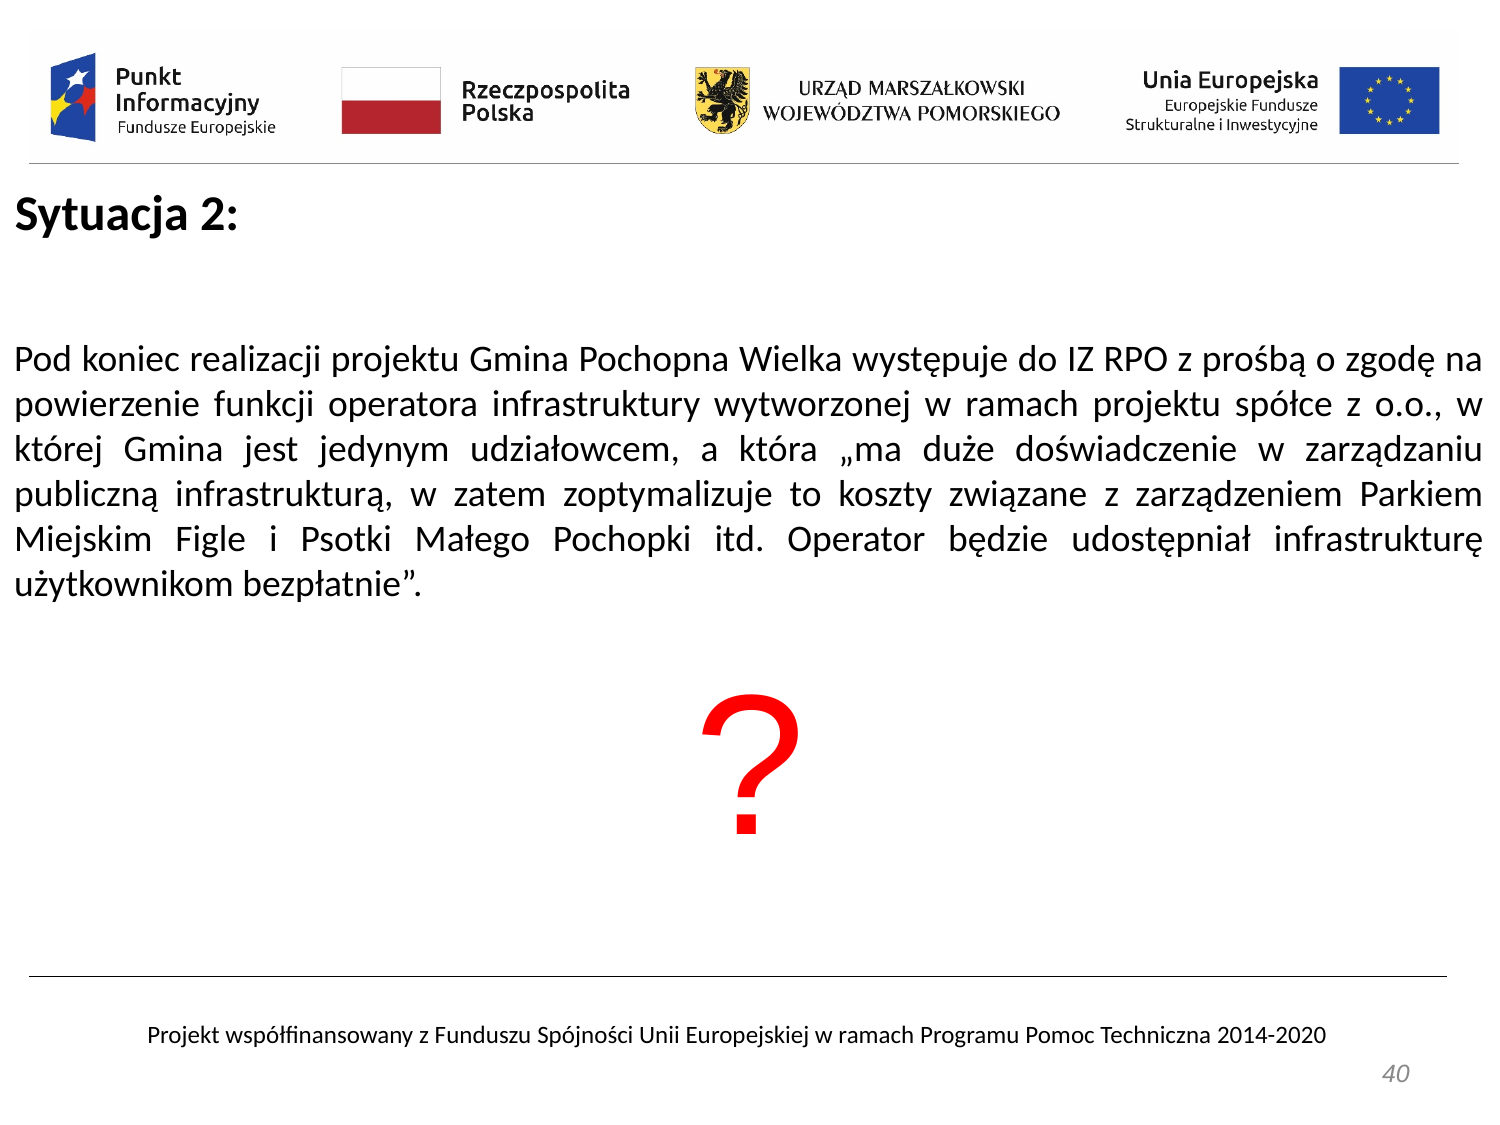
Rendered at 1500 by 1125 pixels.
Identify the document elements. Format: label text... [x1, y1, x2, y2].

text_box Pod koniec realizacji projektu Gmina Pochopna Wielka występuje do IZ RPO z prośbą o zgodę na powierzenie funkcji operatora infrastruktury wytworzonej w ramach projektu spółce z o.o., w której Gmina jest jedynym udziałowcem, a która „ma duże doświadczenie w zarządzaniu publiczną infrastrukturą, w zatem zoptymalizuje to koszty związane z zarządzeniem Parkiem Miejskim Figle i Psotki Małego Pochopki itd. Operator będzie udostępniał infrastrukturę użytkownikom bezpłatnie”. [0, 326, 1500, 611]
slide_number 40 [1074, 1042, 1425, 1103]
text_box Sytuacja 2: [0, 172, 1500, 248]
picture [29, 30, 1459, 164]
text_box ? [478, 627, 1022, 883]
